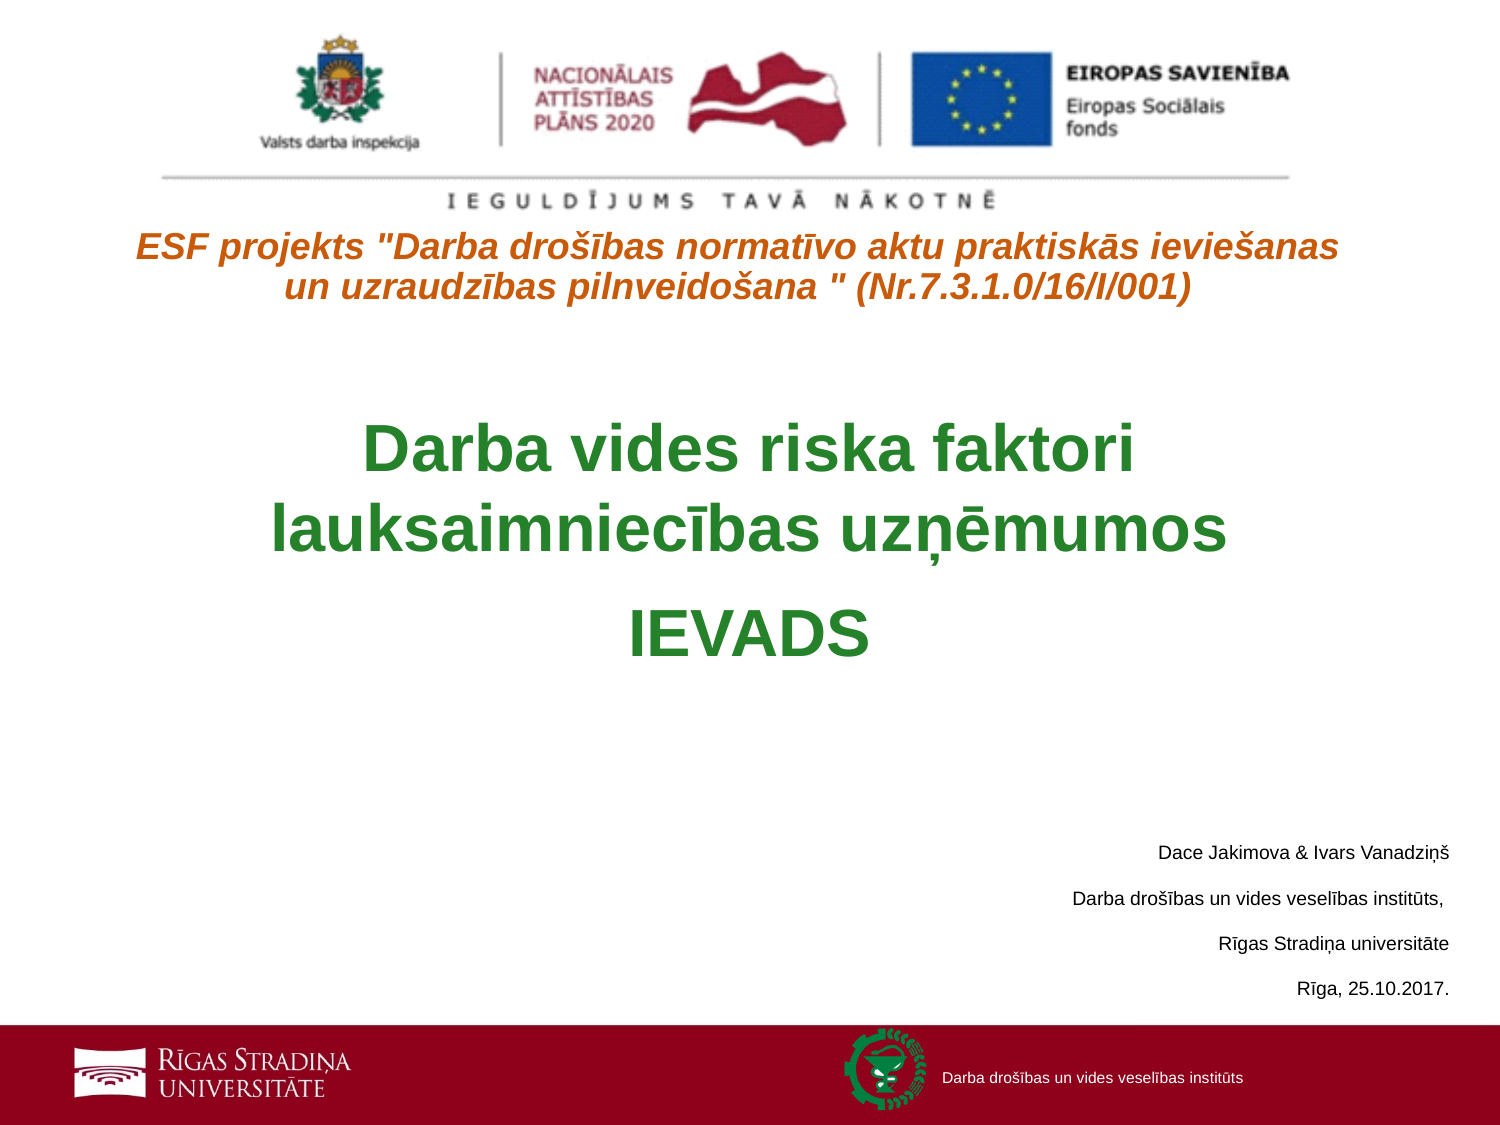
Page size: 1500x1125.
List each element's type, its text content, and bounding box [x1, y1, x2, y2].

picture [0, 0, 1500, 1125]
list Darba vides riska faktori lauksaimniecības uzņēmumos IEVADS [159, 397, 1341, 740]
title ESF projekts "Darba drošības normatīvo aktu praktiskās ieviešanas un uzraudzības pilnveidošana " (Nr.7.3.1.0/16/I/001) [100, 207, 1377, 327]
text_box Dace Jakimova & Ivars Vanadziņš Darba drošības un vides veselības institūts, Rīgas Stradiņa universitāte Rīga, 25.10.2017. [714, 810, 1465, 1007]
